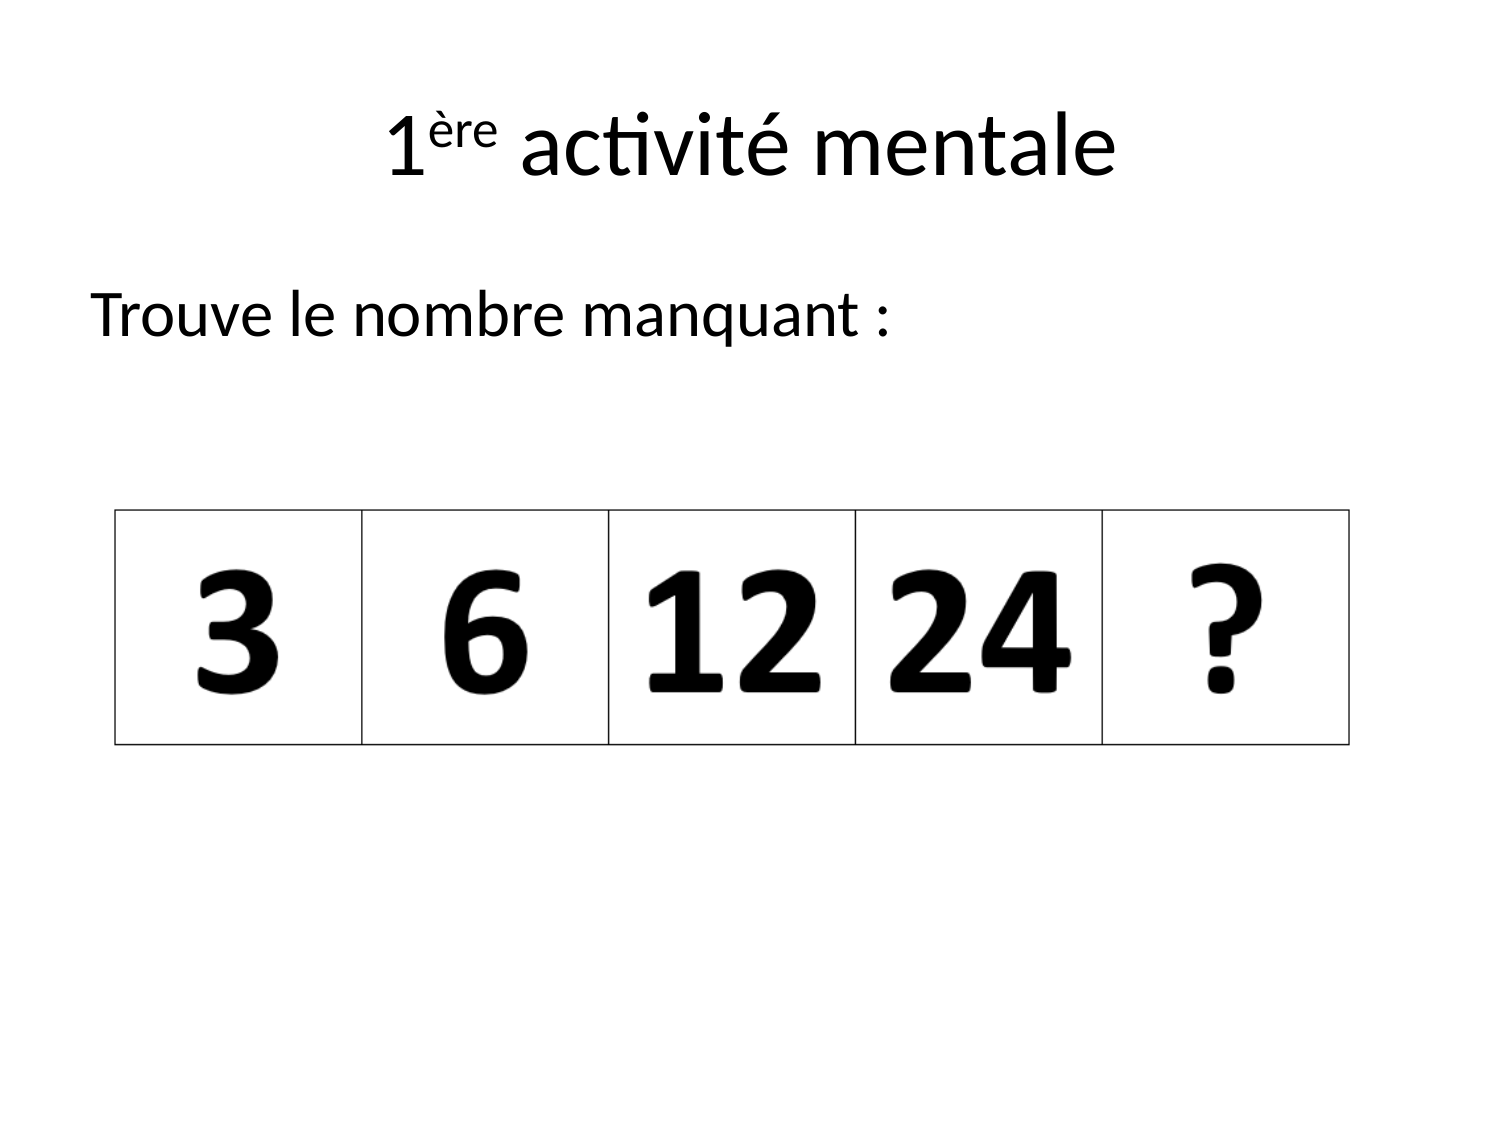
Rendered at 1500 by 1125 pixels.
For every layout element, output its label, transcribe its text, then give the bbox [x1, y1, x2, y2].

list Trouve le nombre manquant : [75, 262, 1425, 1005]
title 1ère activité mentale [75, 45, 1425, 233]
picture [100, 491, 1367, 764]
